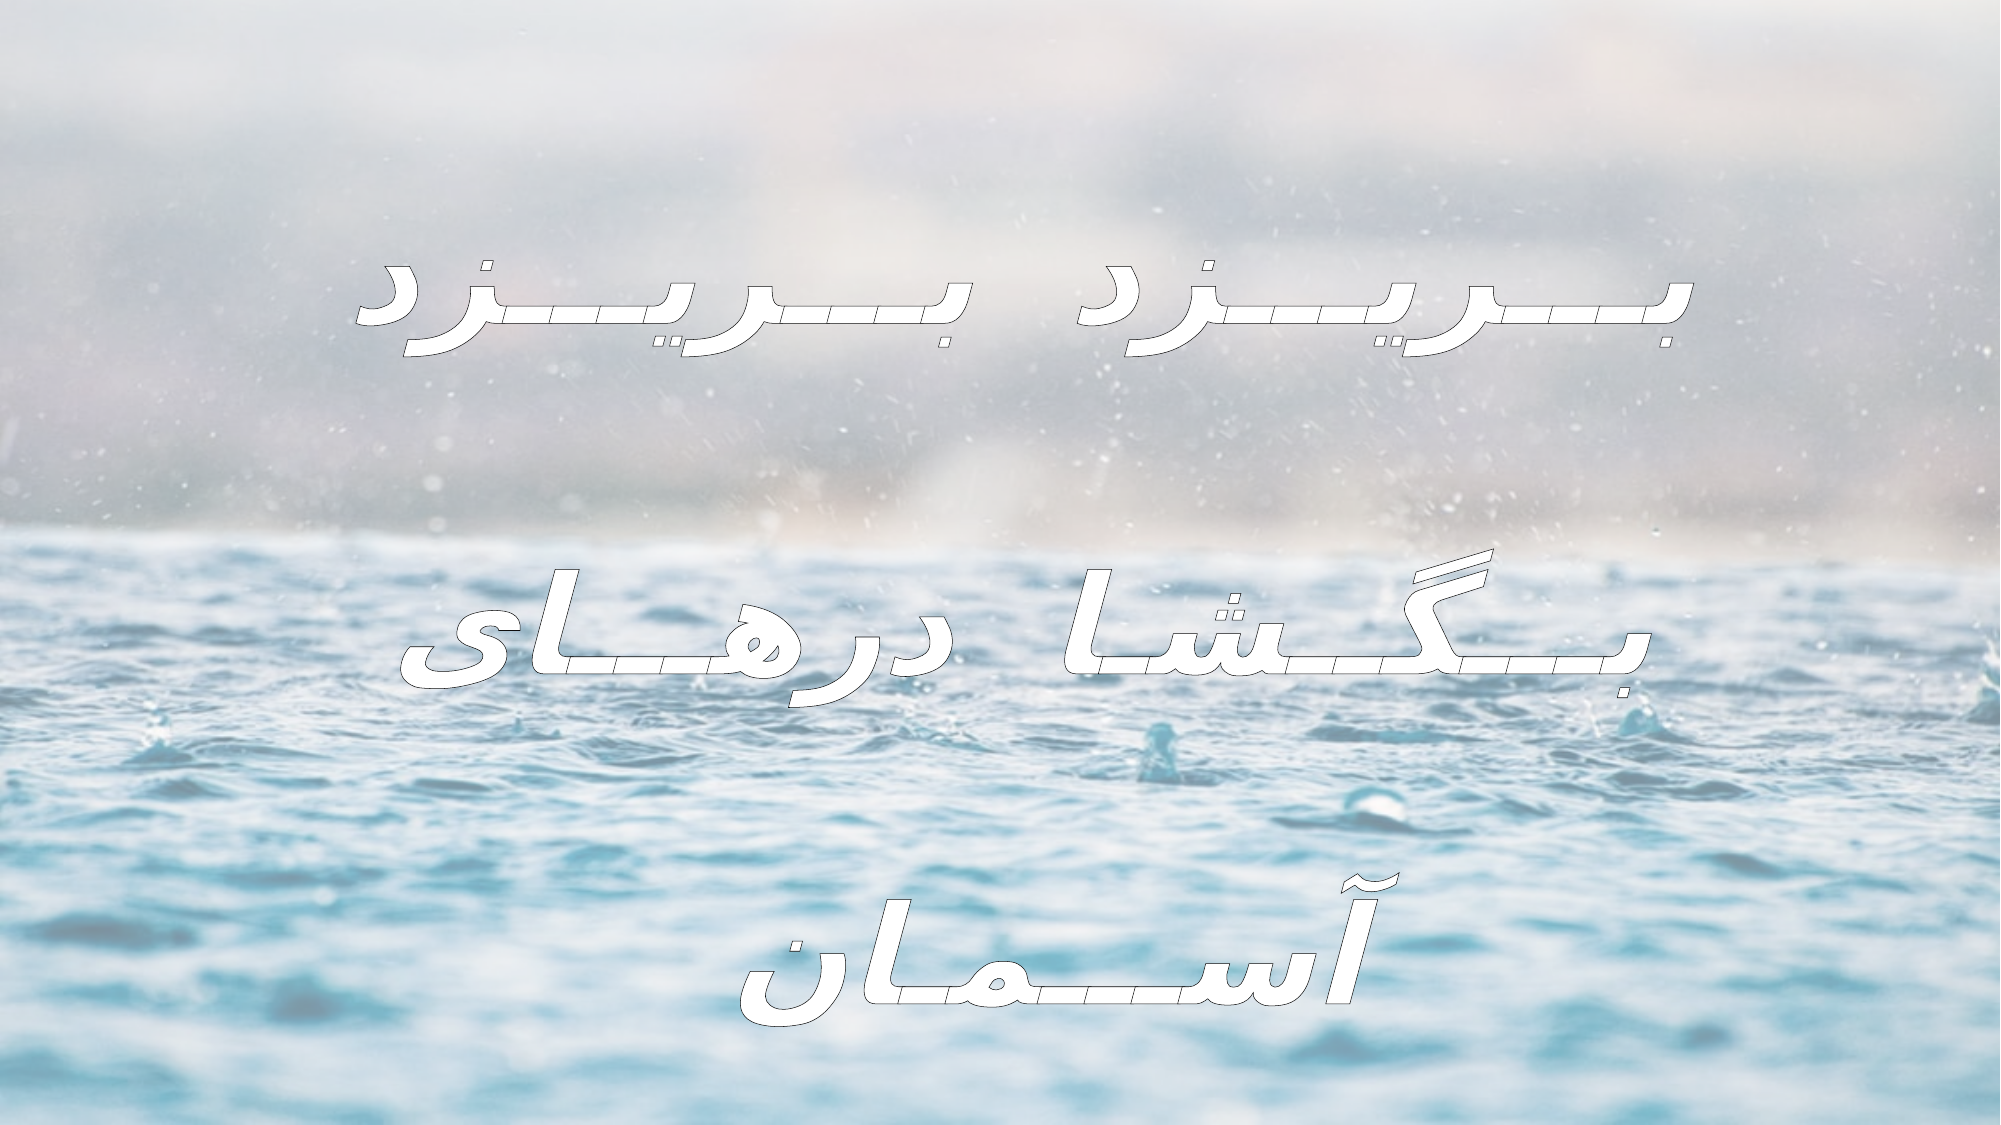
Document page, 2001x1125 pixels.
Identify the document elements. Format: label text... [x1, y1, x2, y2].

subtitle بـــریـــزد بـــریـــزد بـــگــشـا درهـــای آســـمـان [15, 13, 1982, 1039]
